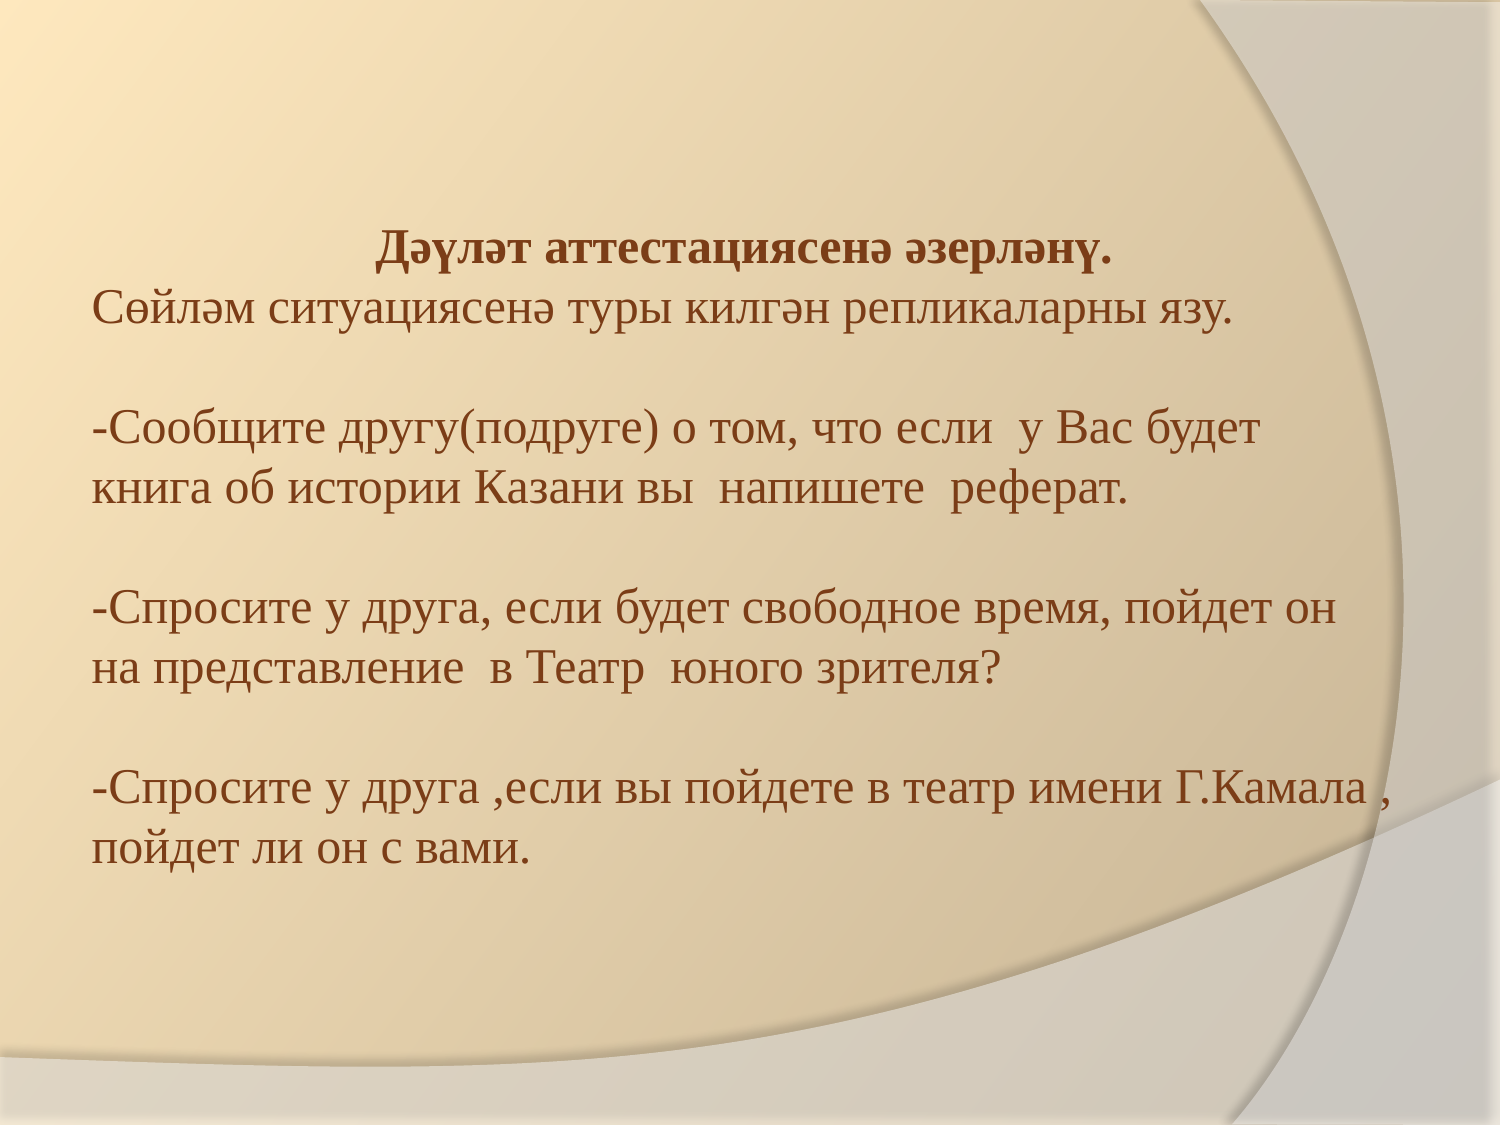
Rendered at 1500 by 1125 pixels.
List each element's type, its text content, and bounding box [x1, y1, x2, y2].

text_box Дәүләт аттестациясенә әзерләнү. Сөйләм ситуациясенә туры килгән репликаларны язу. -Сообщите другу(подруге) о том, что если у Вас будет книга об истории Казани вы напишете реферат. -Спросите у друга, если будет свободное время, пойдет он на представление в Театр юного зрителя? -Спросите у друга ,если вы пойдете в театр имени Г.Камала , пойдет ли он с вами. [76, 206, 1412, 882]
